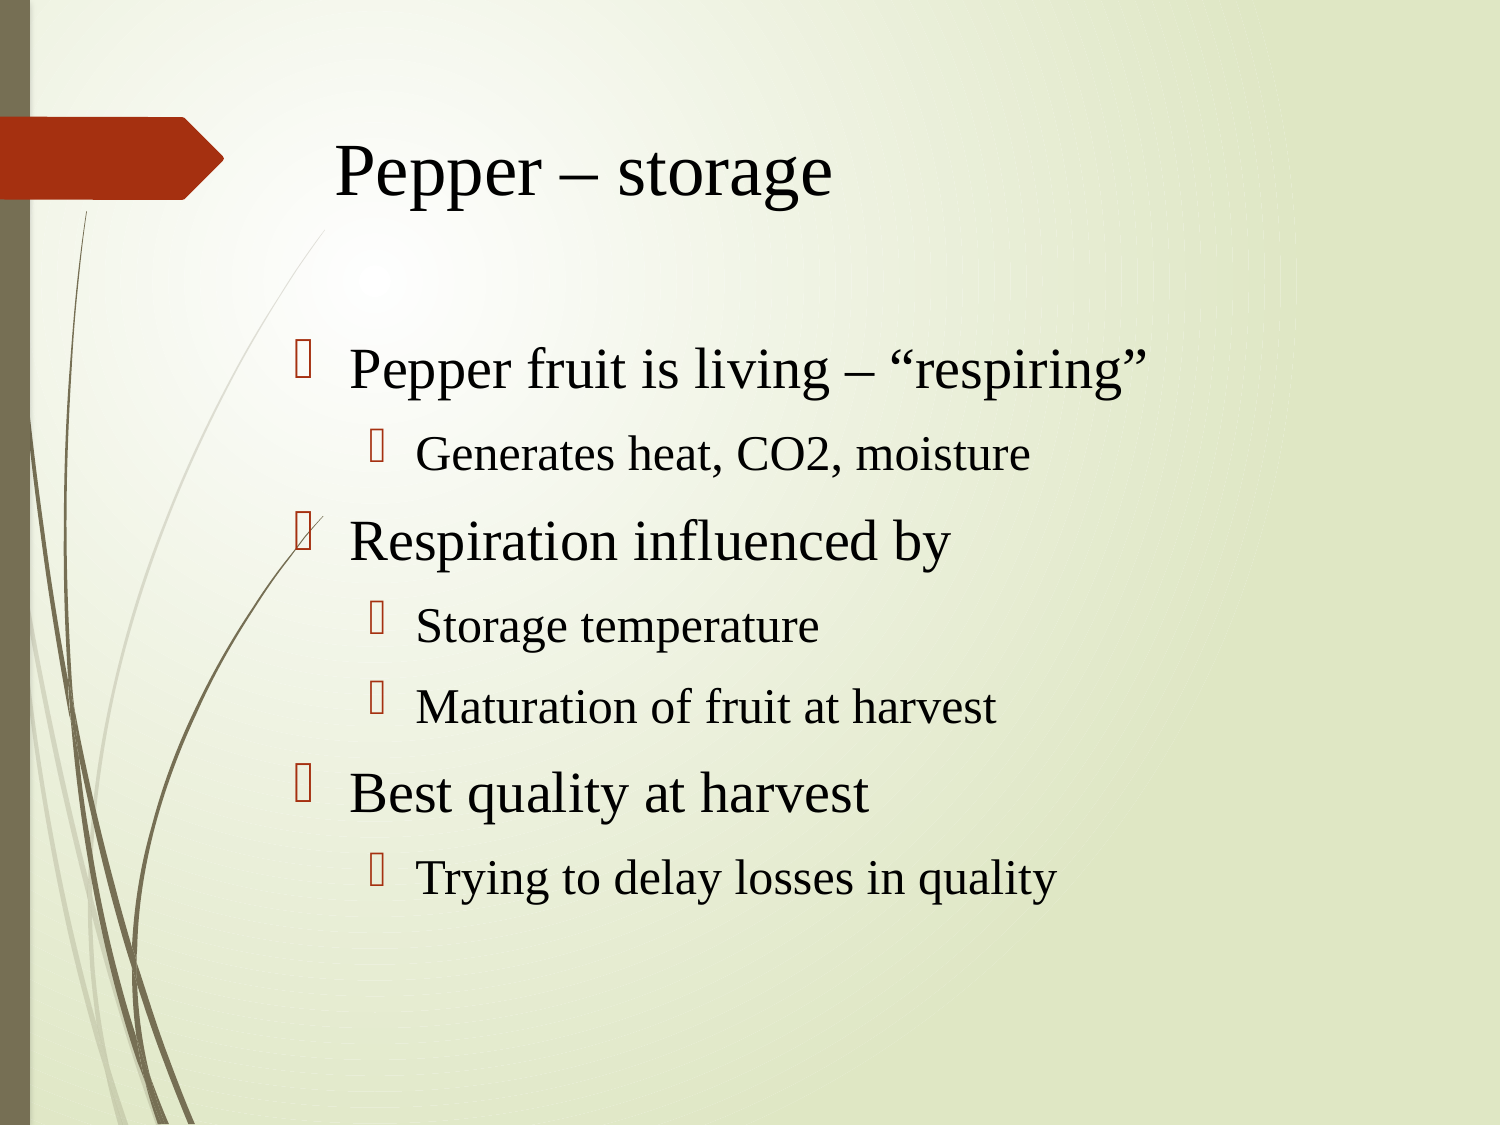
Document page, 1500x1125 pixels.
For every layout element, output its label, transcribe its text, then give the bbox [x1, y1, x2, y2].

list Pepper fruit is living – “respiring” Generates heat, CO2, moisture Respiration influenced by Storage temperature Maturation of fruit at harvest Best quality at harvest Trying to delay losses in quality [278, 322, 1500, 1023]
title Pepper – storage [319, 112, 1400, 322]
